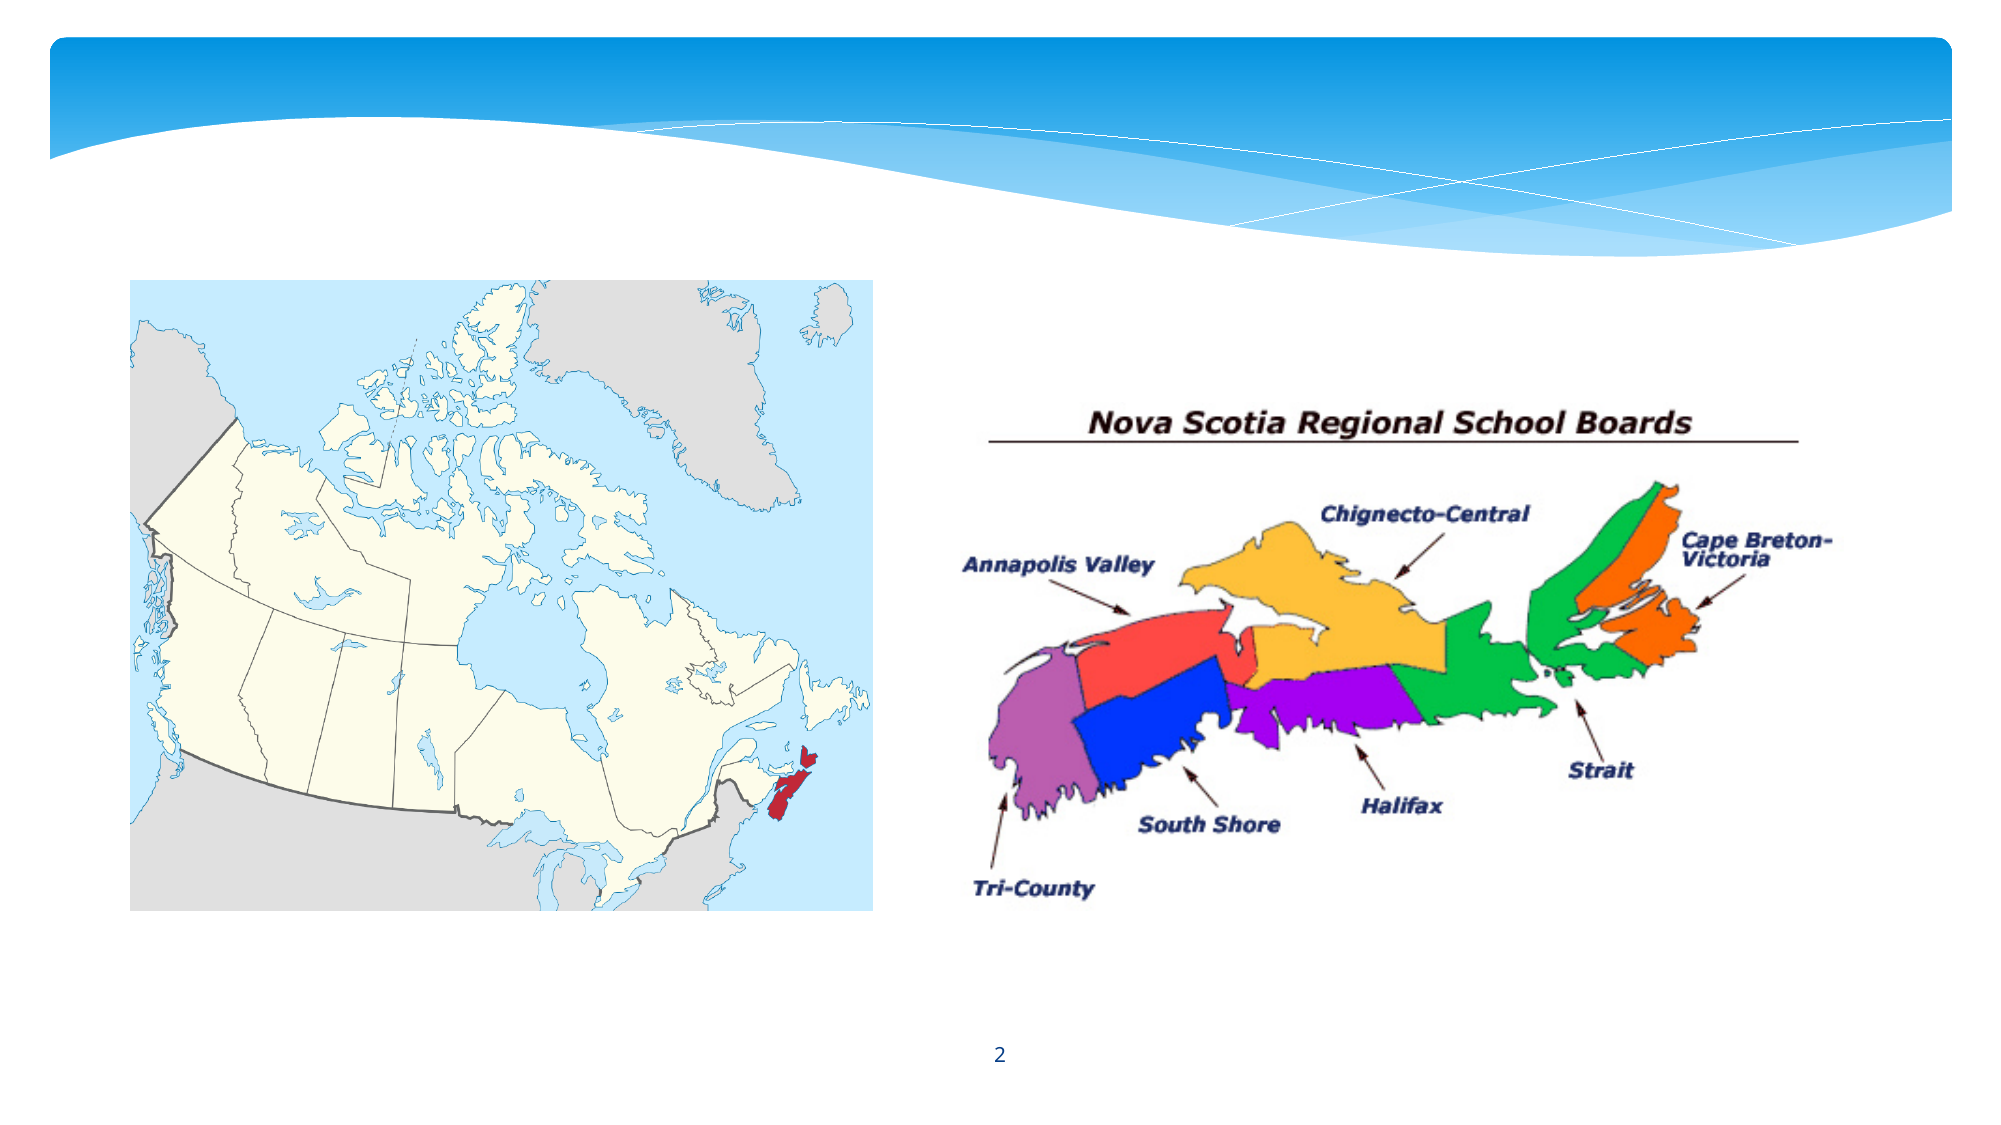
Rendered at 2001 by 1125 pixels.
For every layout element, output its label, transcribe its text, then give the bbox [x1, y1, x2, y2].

slide_number 2 [872, 1025, 1128, 1086]
picture [946, 402, 1844, 912]
picture [129, 280, 874, 912]
